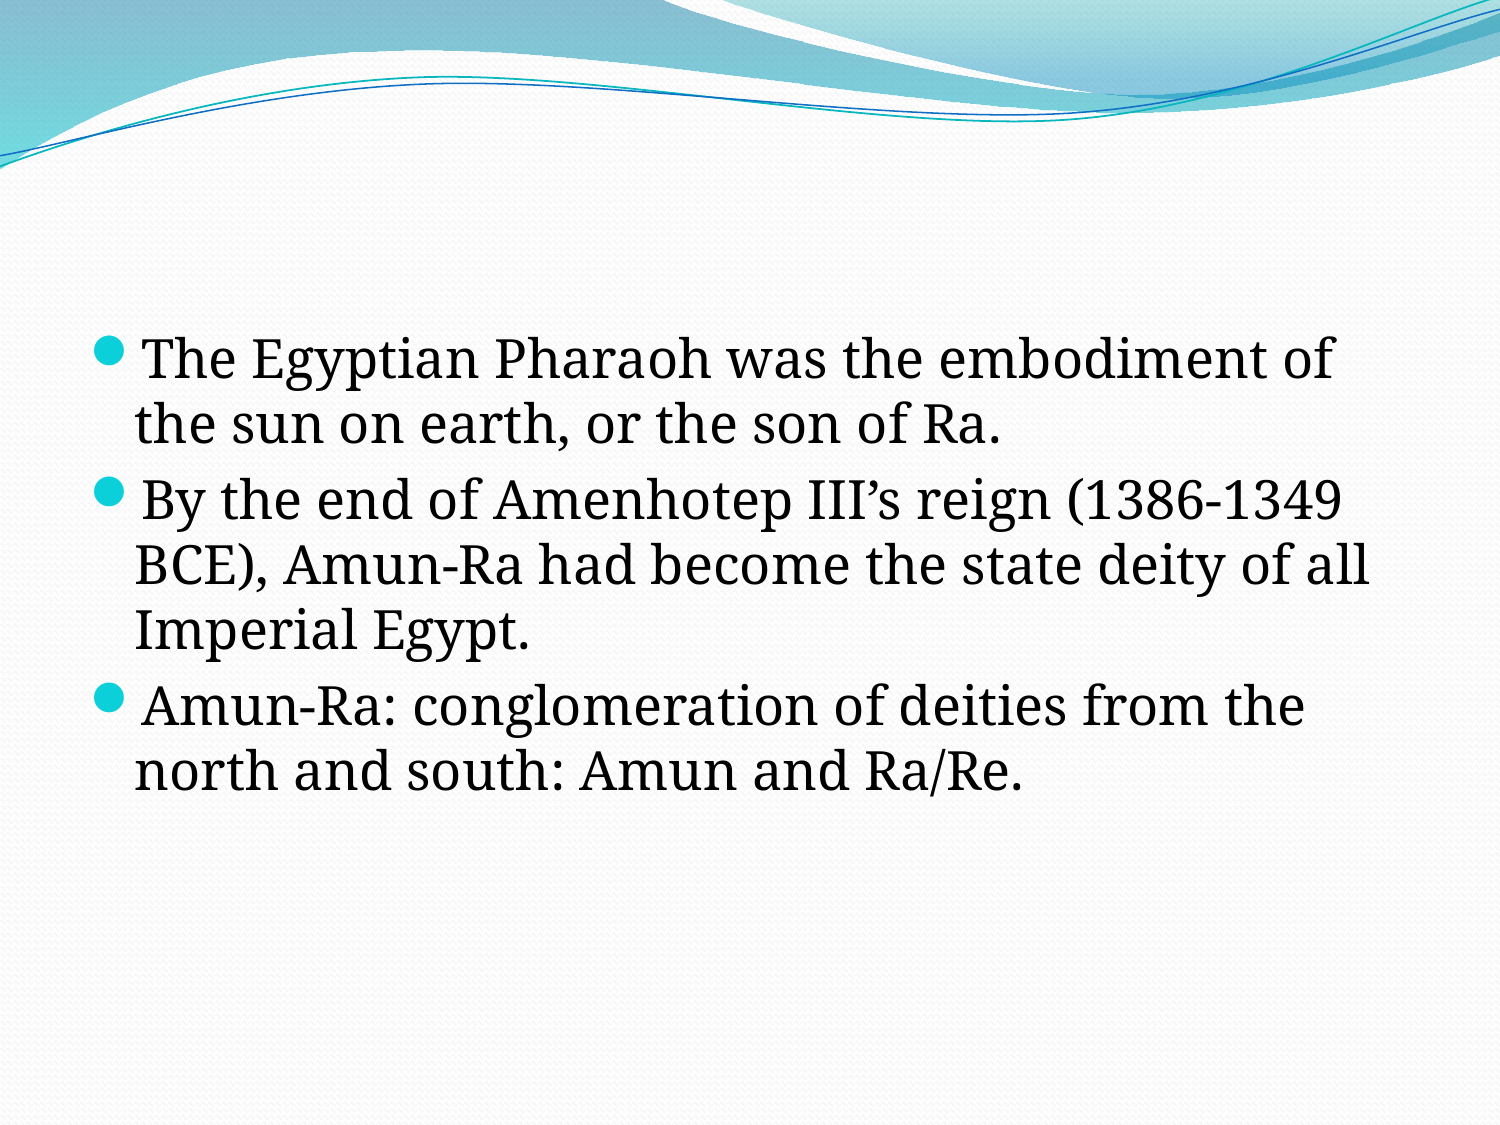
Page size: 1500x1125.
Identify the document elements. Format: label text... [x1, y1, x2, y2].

list The Egyptian Pharaoh was the embodiment of the sun on earth, or the son of Ra. By the end of Amenhotep III’s reign (1386-1349 BCE), Amun-Ra had become the state deity of all Imperial Egypt. Amun-Ra: conglomeration of deities from the north and south: Amun and Ra/Re. [75, 317, 1425, 1038]
